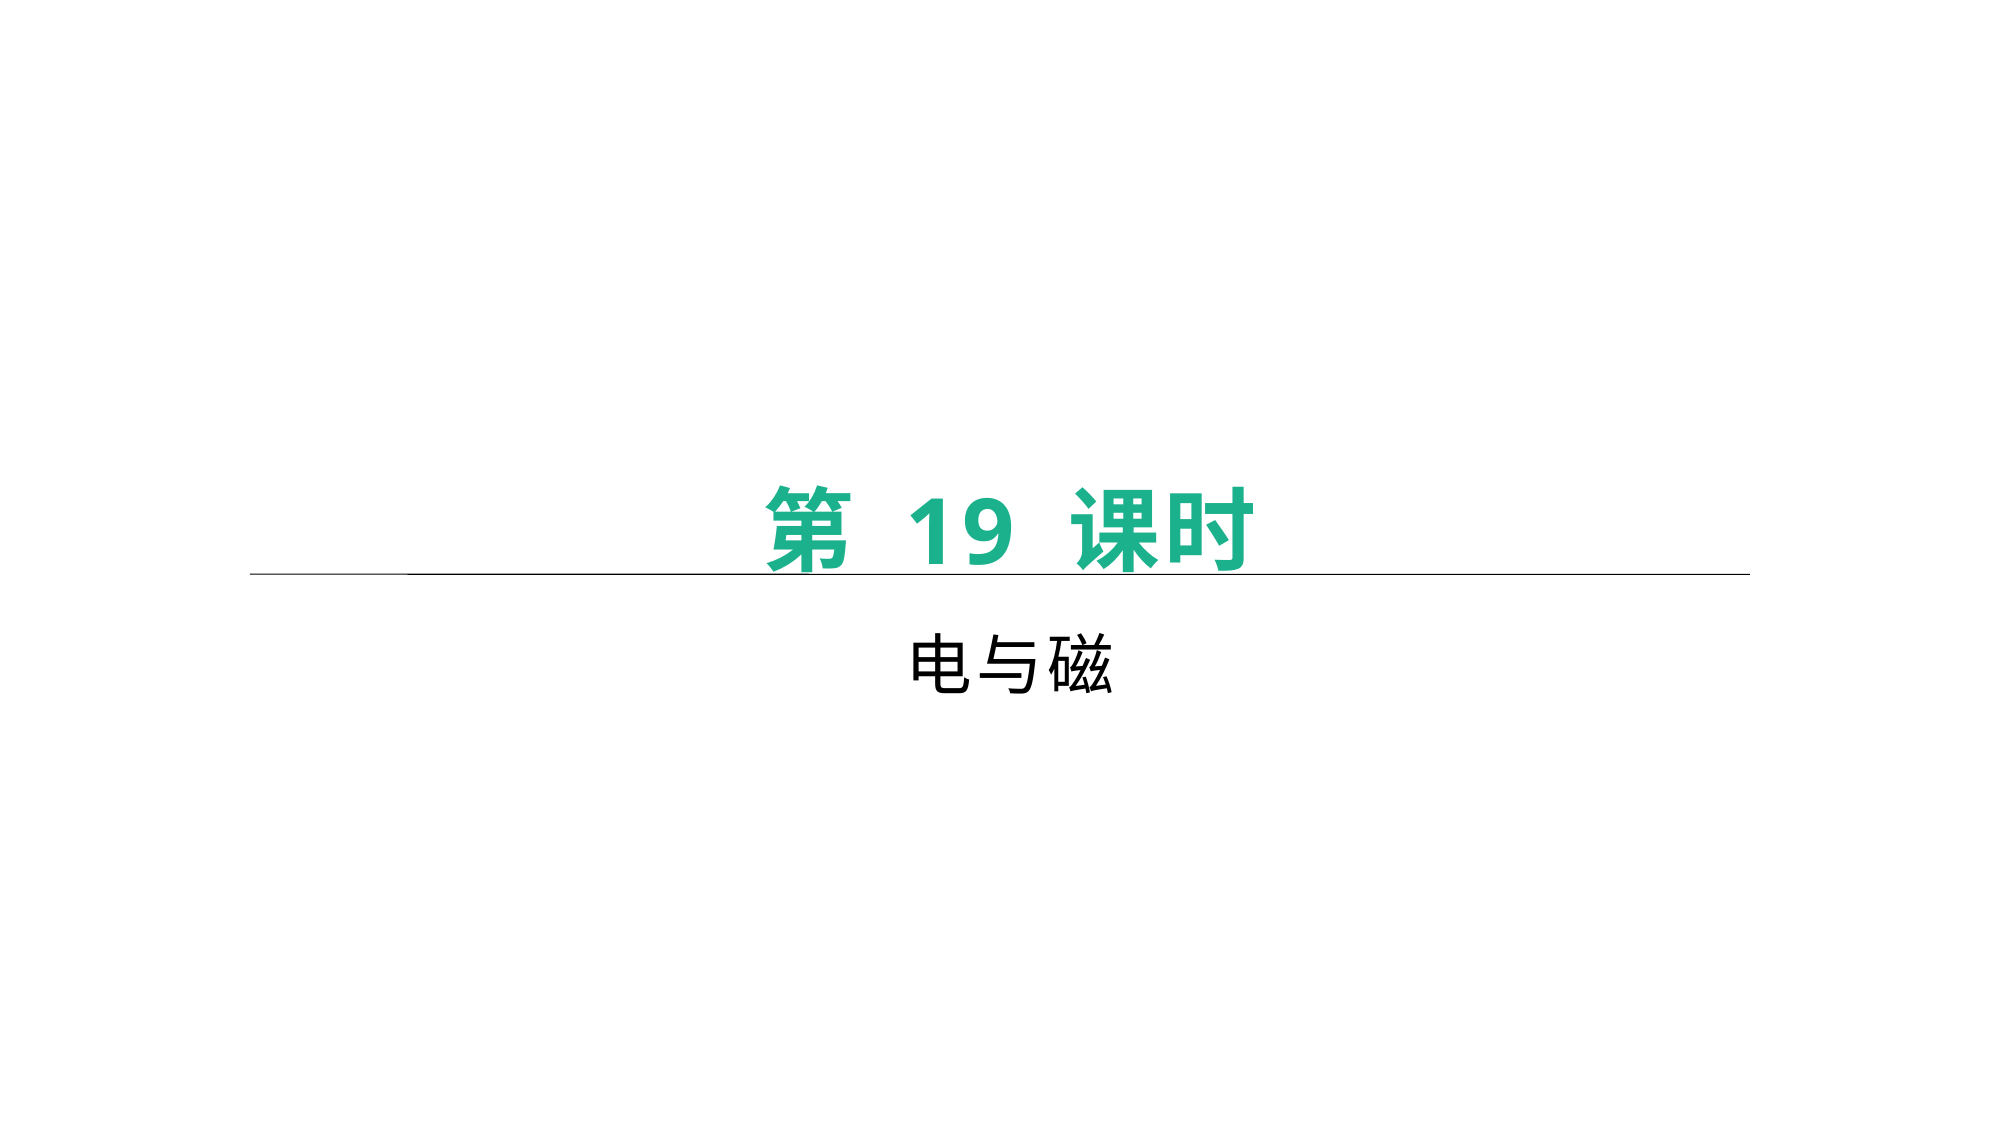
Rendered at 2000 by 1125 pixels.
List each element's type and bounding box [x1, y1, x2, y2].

text_box [249, 410, 1750, 713]
